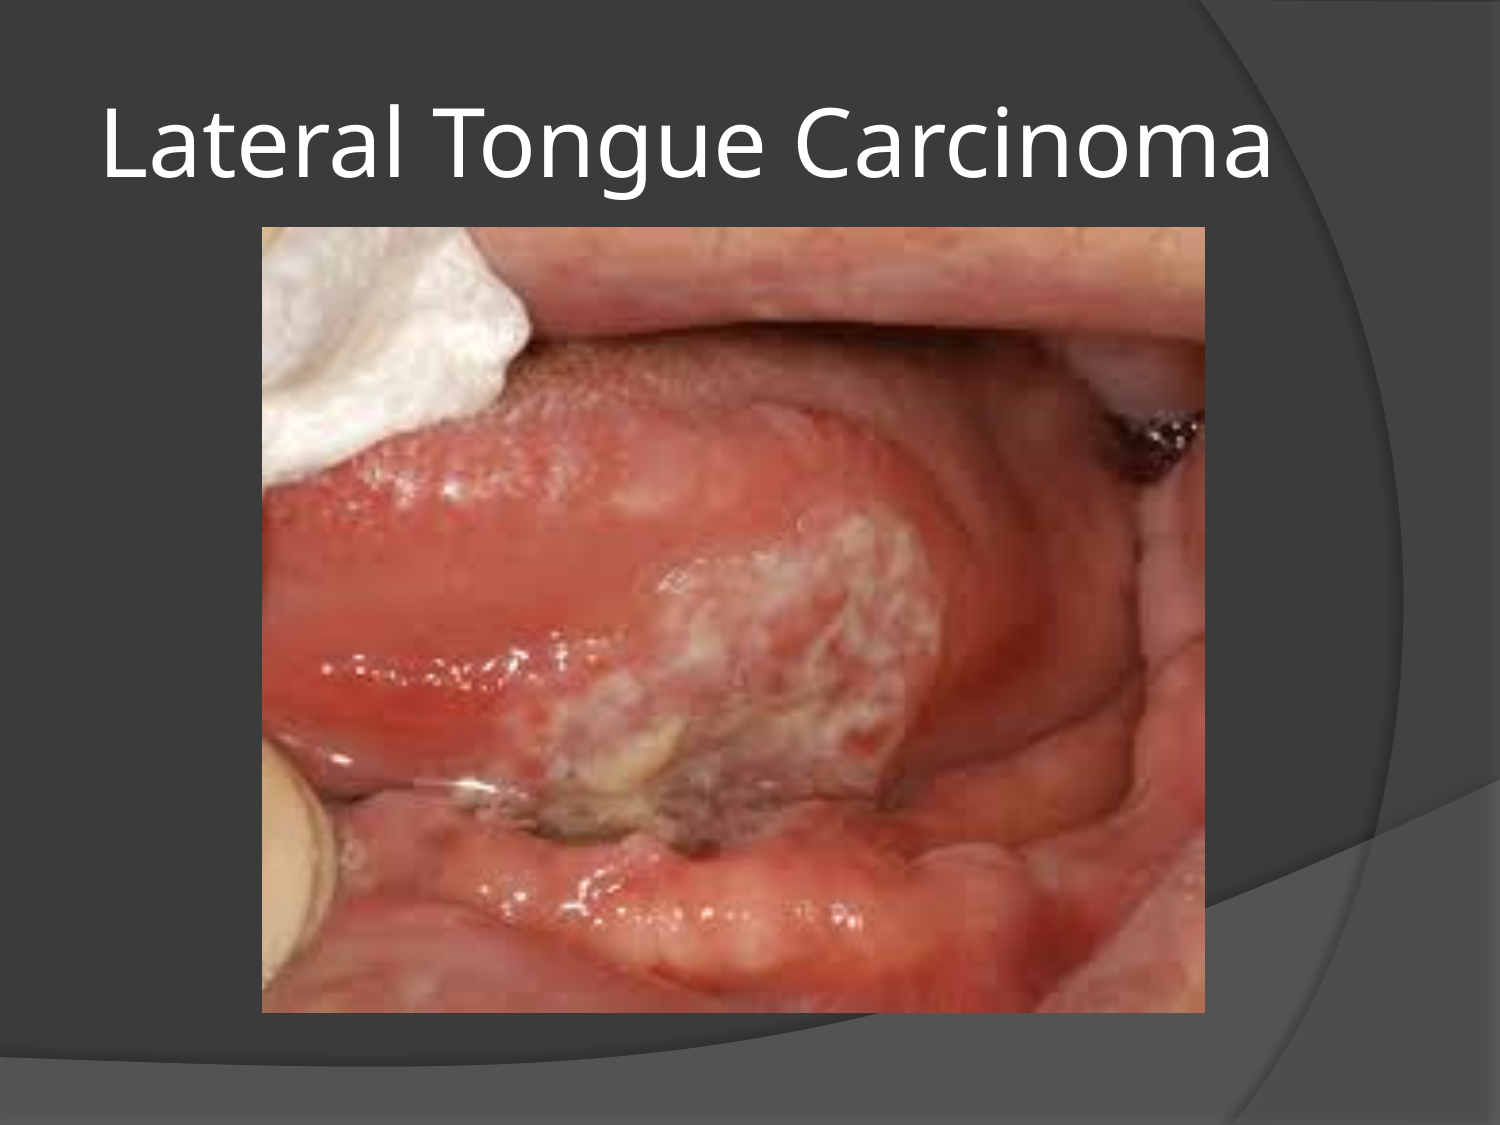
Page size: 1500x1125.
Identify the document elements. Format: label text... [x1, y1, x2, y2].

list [262, 227, 1206, 1013]
title Lateral Tongue Carcinoma [75, 45, 1300, 233]
